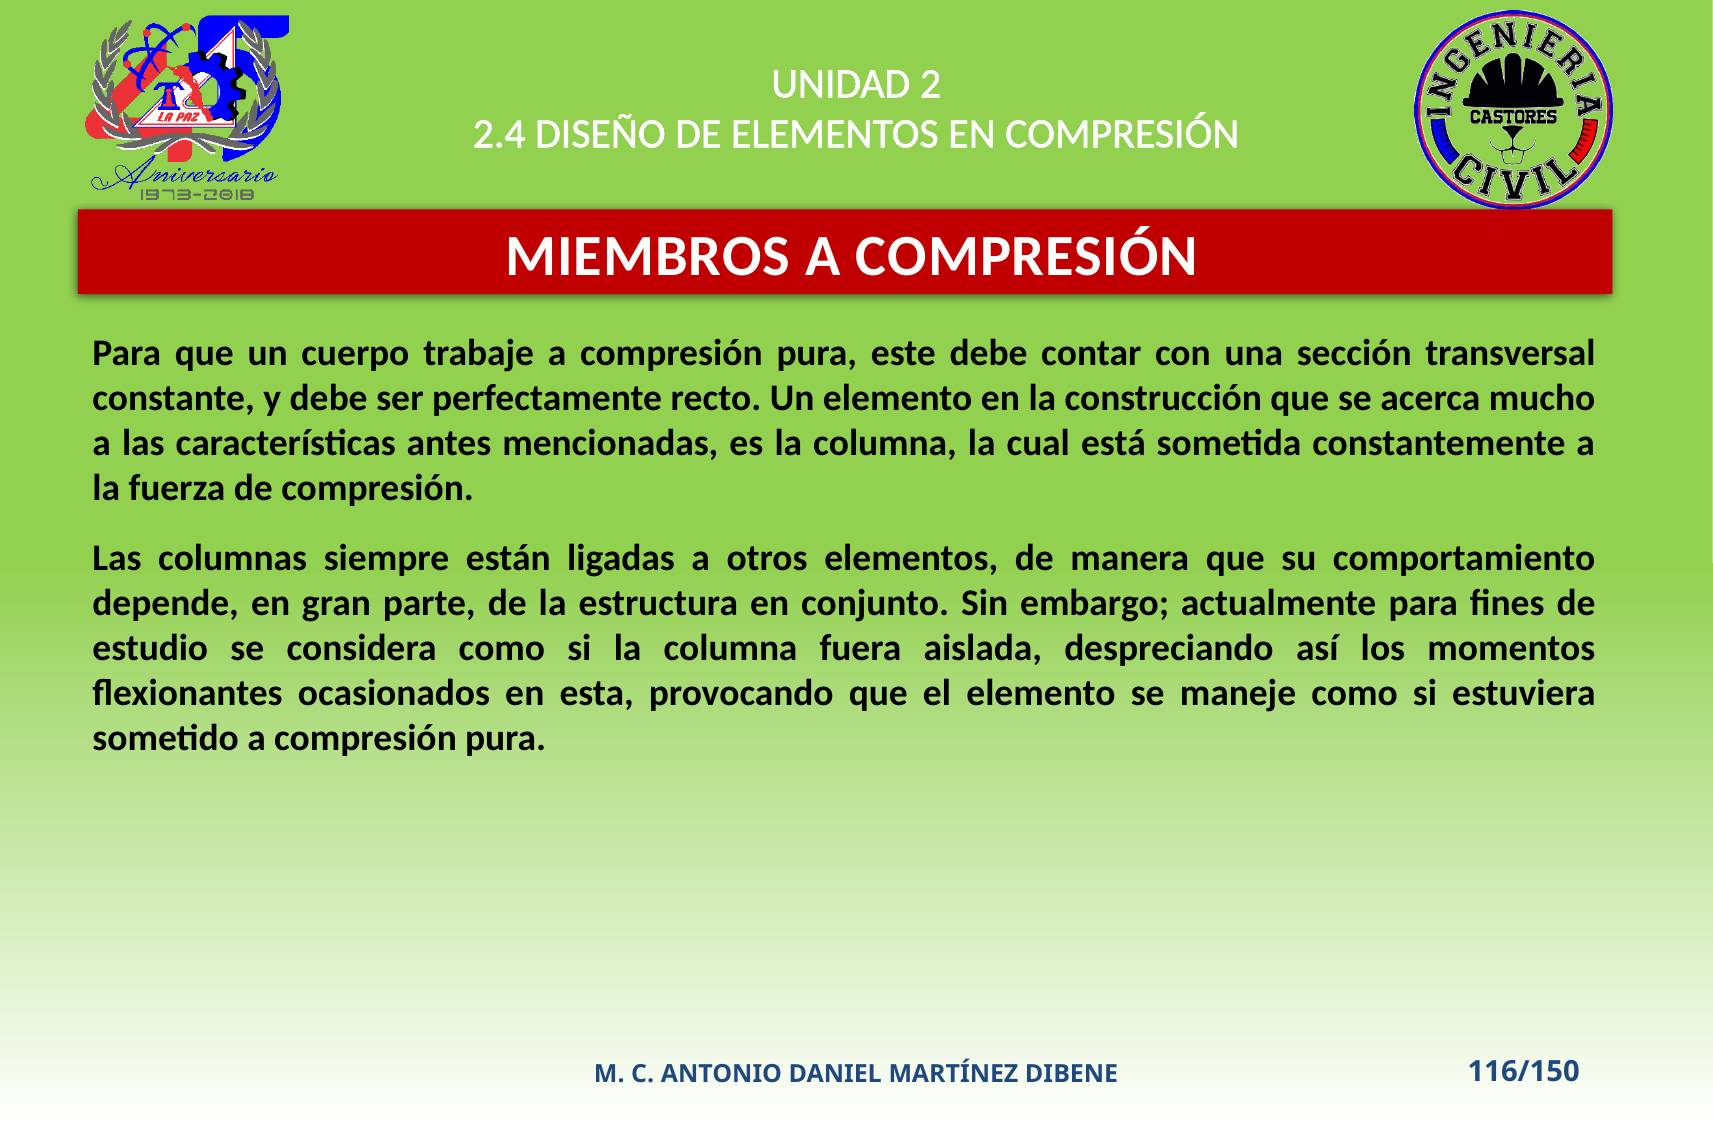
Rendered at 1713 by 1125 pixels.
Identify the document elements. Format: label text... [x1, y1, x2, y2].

picture [77, 4, 298, 209]
text_box UNIDAD 2 2.4 DISEÑO DE ELEMENTOS EN COMPRESIÓN [283, 48, 1430, 163]
text_box [0, 1048, 1713, 1106]
slide_number 116/150 [1209, 1042, 1595, 1103]
picture [1414, 10, 1613, 209]
text_box MIEMBROS A COMPRESIÓN [77, 209, 1613, 294]
text_box Para que un cuerpo trabaje a compresión pura, este debe contar con una sección transversal constante, y debe ser perfectamente recto. Un elemento en la construcción que se acerca mucho a las características antes mencionadas, es la columna, la cual está sometida constantemente a la fuerza de compresión. [77, 320, 1613, 516]
text_box Las columnas siempre están ligadas a otros elementos, de manera que su comportamiento depende, en gran parte, de la estructura en conjunto. Sin embargo; actualmente para fines de estudio se considera como si la columna fuera aislada, despreciando así los momentos flexionantes ocasionados en esta, provocando que el elemento se maneje como si estuviera sometido a compresión pura. [77, 525, 1613, 766]
footer M. C. ANTONIO DANIEL MARTÍNEZ DIBENE [567, 1042, 1146, 1103]
